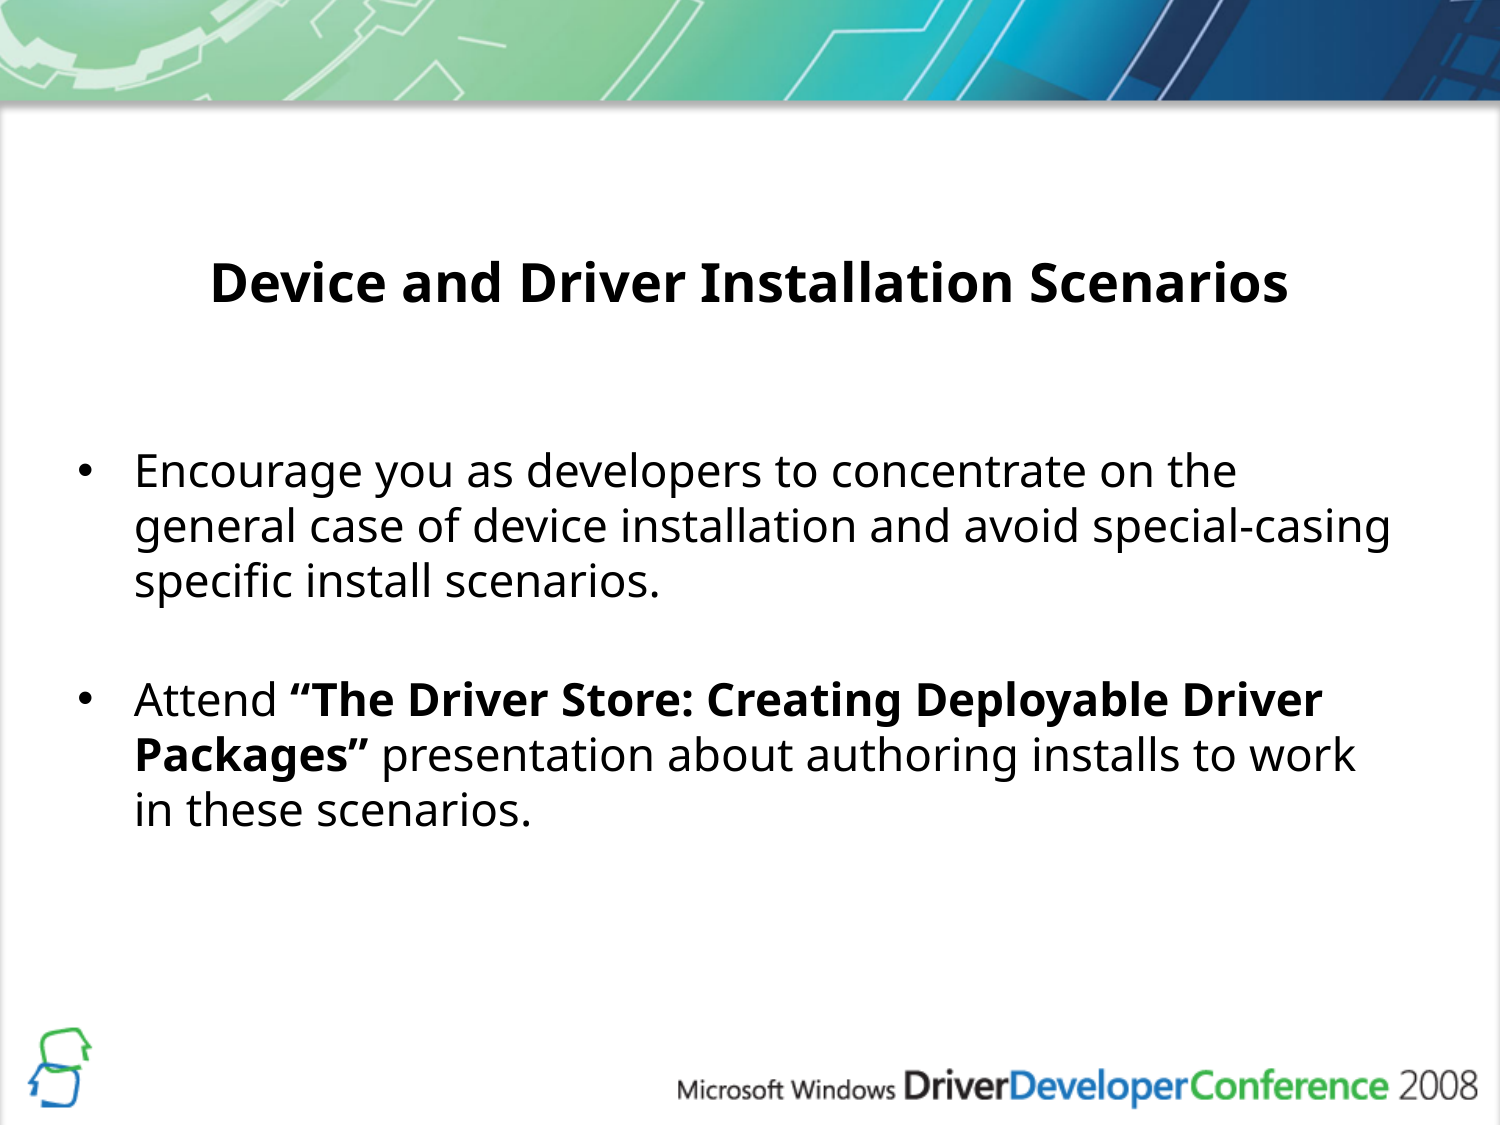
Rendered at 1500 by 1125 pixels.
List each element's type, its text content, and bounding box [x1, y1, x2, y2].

picture [0, 0, 1500, 1125]
title Device and Driver Installation Scenarios [75, 187, 1425, 375]
list Encourage you as developers to concentrate on the general case of device installation and avoid special-casing specific install scenarios. Attend “The Driver Store: Creating Deployable Driver Packages” presentation about authoring installs to work in these scenarios. [62, 375, 1413, 968]
